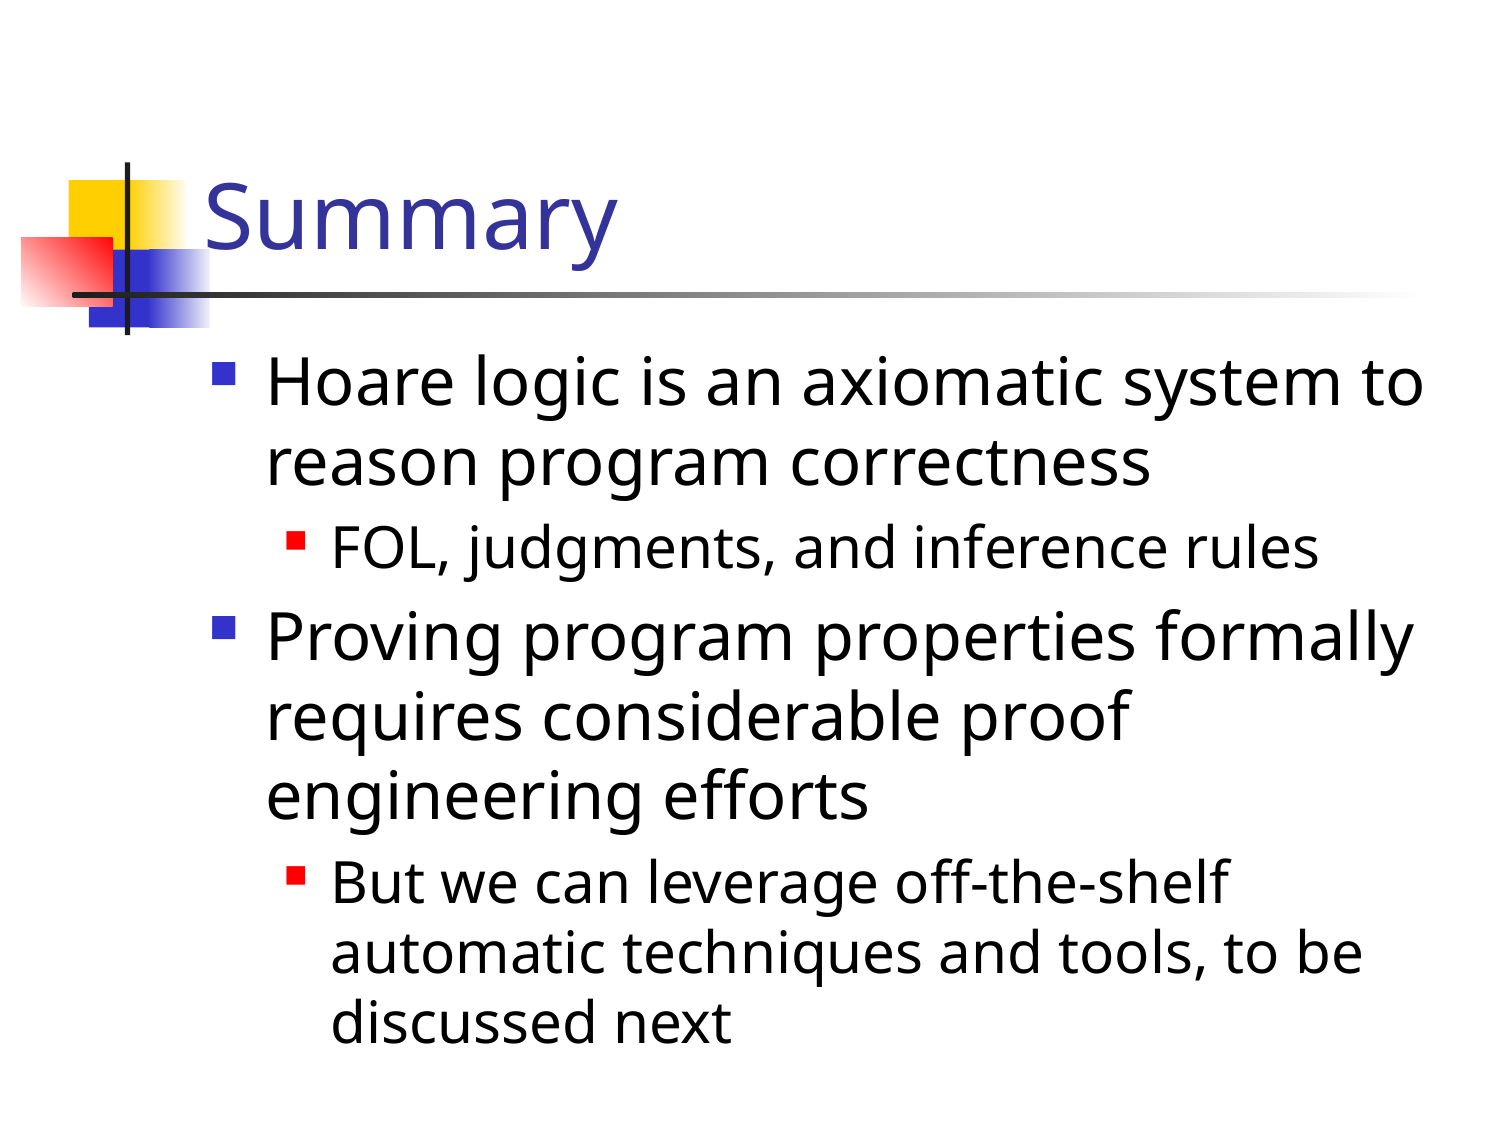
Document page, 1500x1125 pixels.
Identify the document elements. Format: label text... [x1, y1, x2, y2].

list Hoare logic is an axiomatic system to reason program correctness FOL, judgments, and inference rules Proving program properties formally requires considerable proof engineering efforts But we can leverage off-the-shelf automatic techniques and tools, to be discussed next [193, 331, 1469, 1006]
title Summary [188, 35, 1468, 275]
